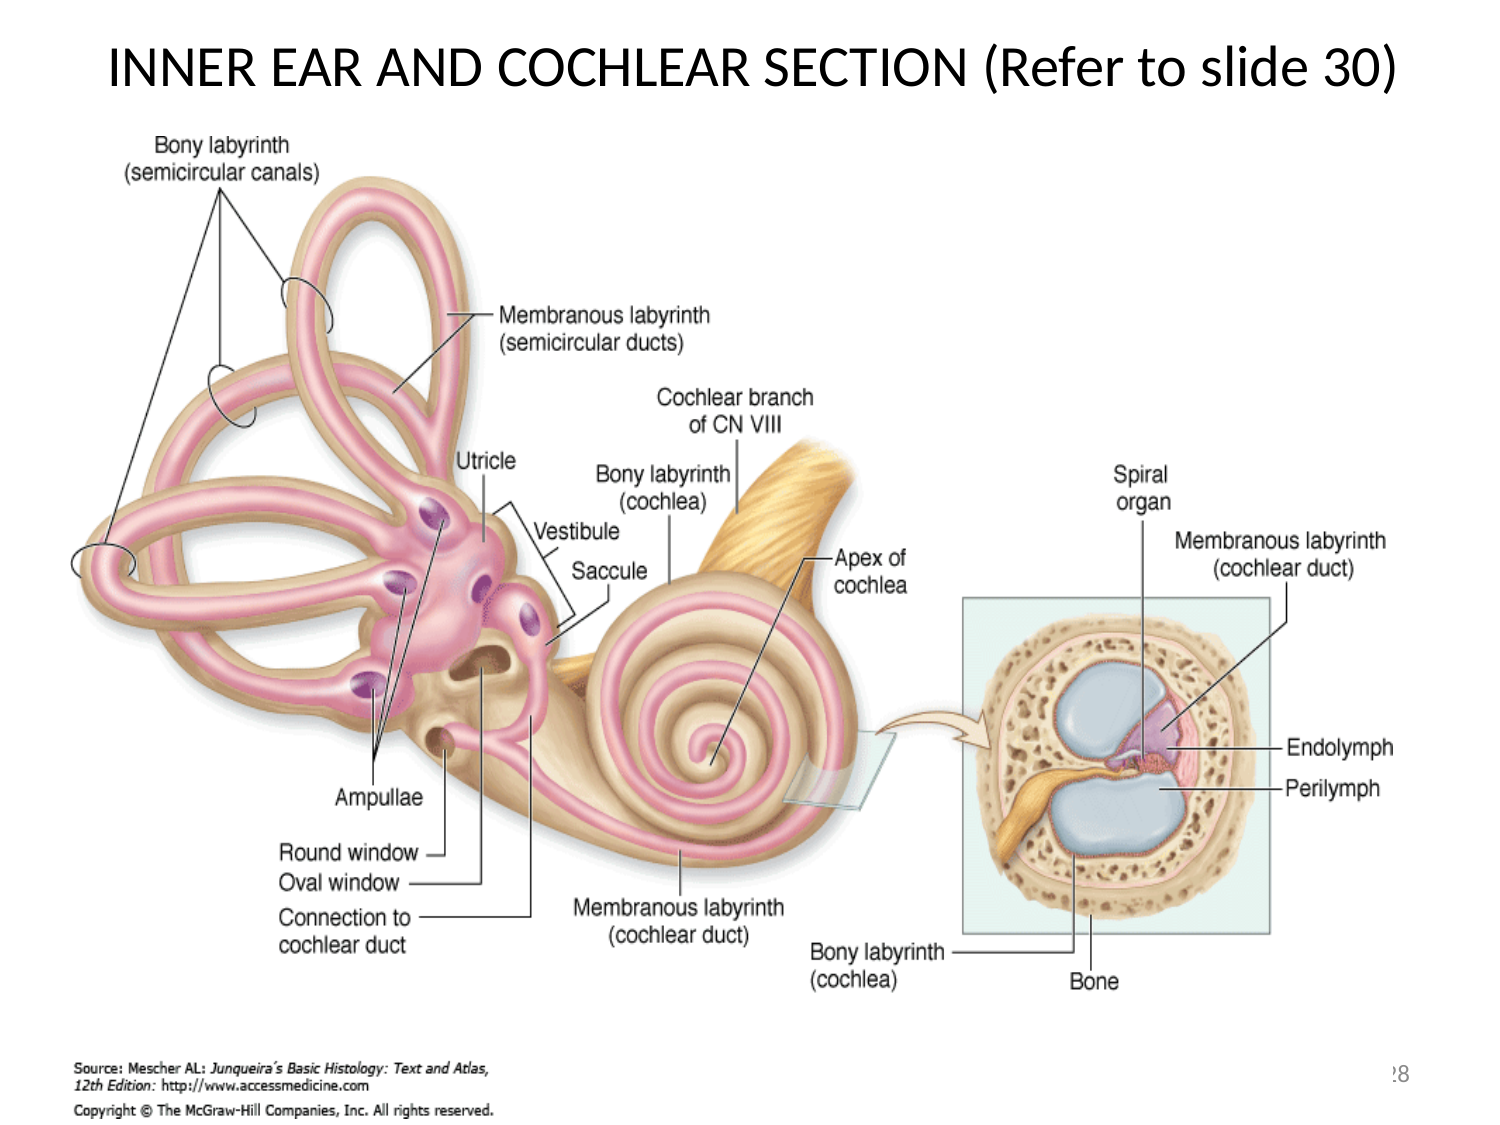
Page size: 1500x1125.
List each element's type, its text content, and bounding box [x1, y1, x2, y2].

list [70, 135, 1393, 1120]
slide_number 28 [1398, 1042, 1425, 1103]
title INNER EAR AND COCHLEAR SECTION (Refer to slide 30) [78, 6, 1429, 121]
